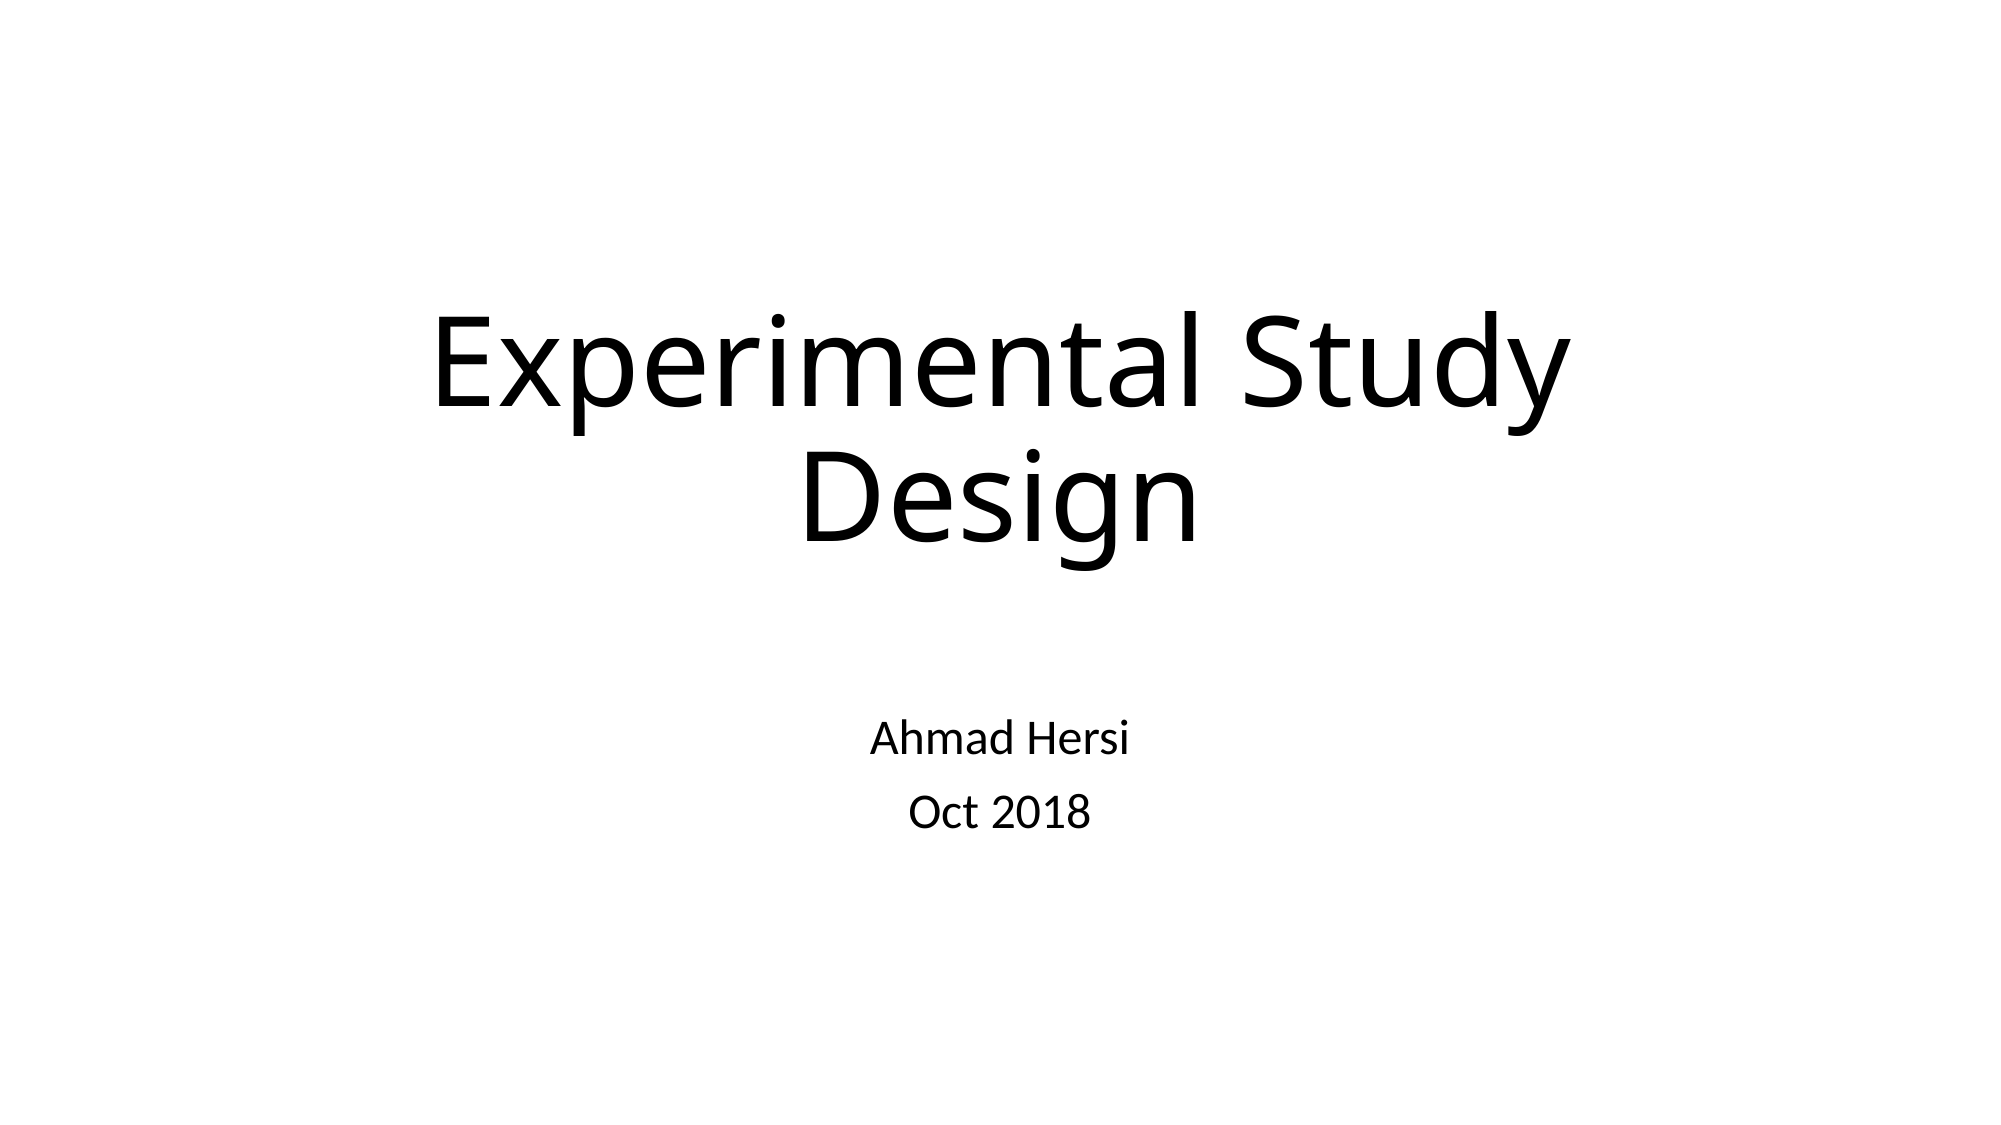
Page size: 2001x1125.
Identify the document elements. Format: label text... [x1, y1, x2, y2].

title Experimental Study Design [249, 184, 1750, 576]
subtitle Ahmad Hersi Oct 2018 [249, 703, 1750, 975]
